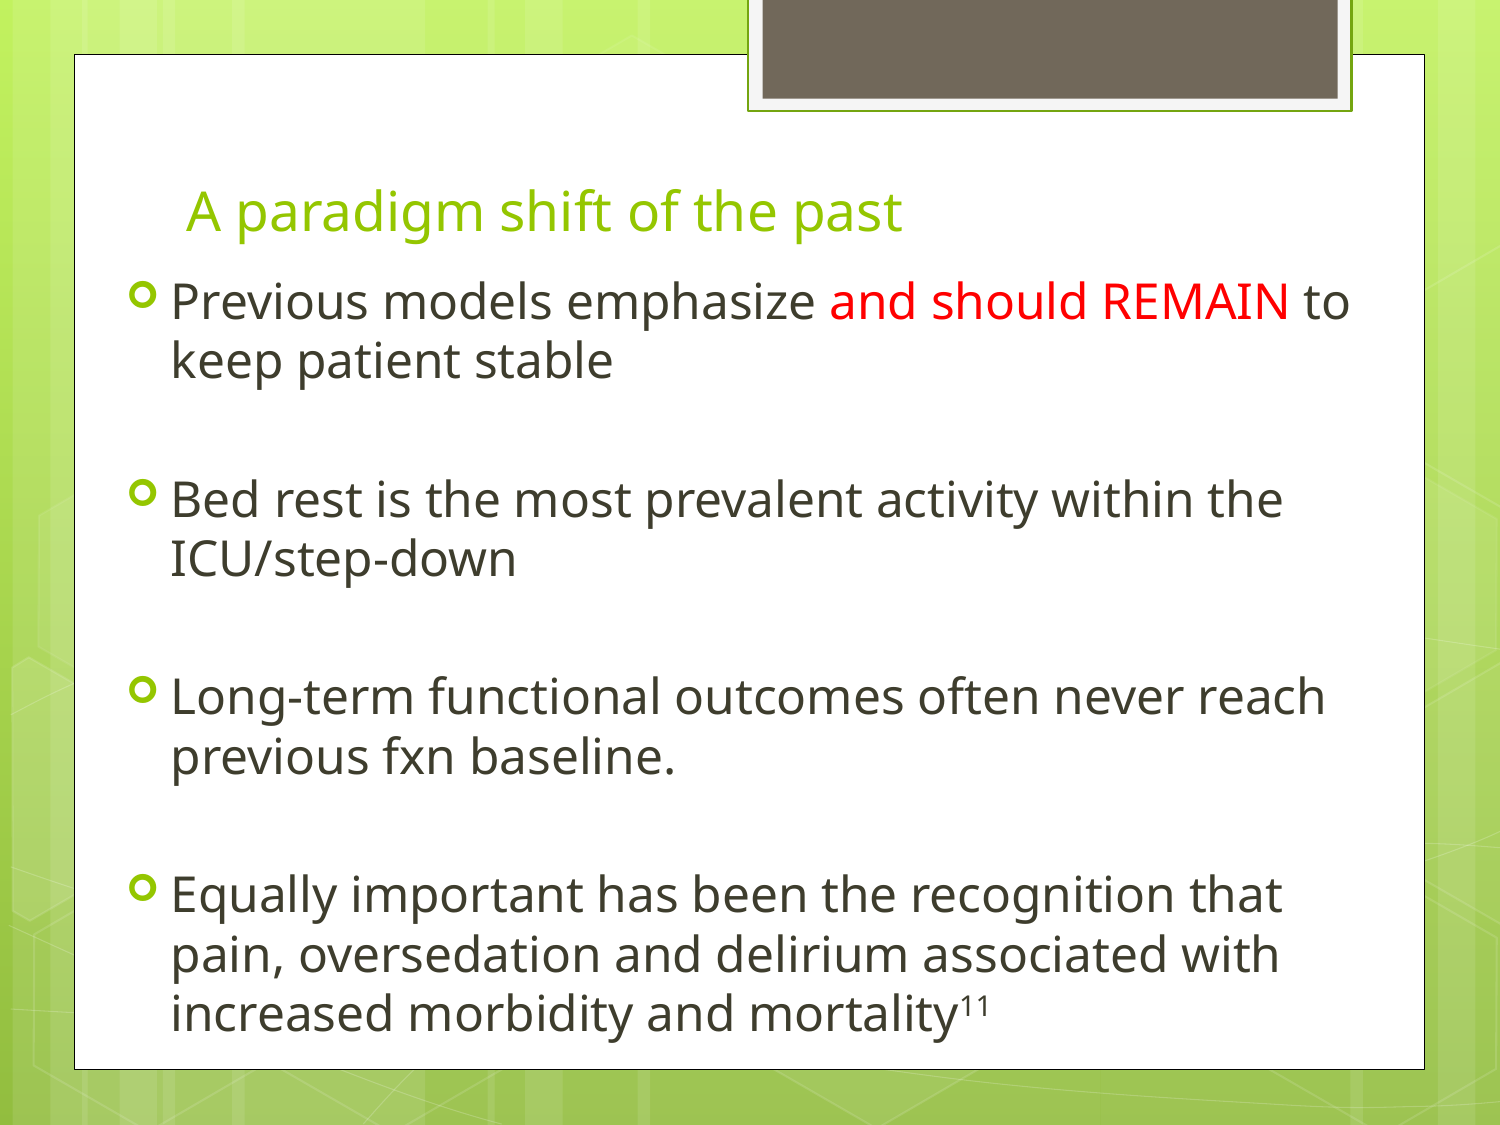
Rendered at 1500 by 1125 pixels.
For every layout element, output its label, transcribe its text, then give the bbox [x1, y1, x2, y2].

list Previous models emphasize and should REMAIN to keep patient stable Bed rest is the most prevalent activity within the ICU/step-down Long-term functional outcomes often never reach previous fxn baseline. Equally important has been the recognition that pain, oversedation and delirium associated with increased morbidity and mortality11 [99, 262, 1413, 1050]
title A paradigm shift of the past [171, 168, 1324, 250]
